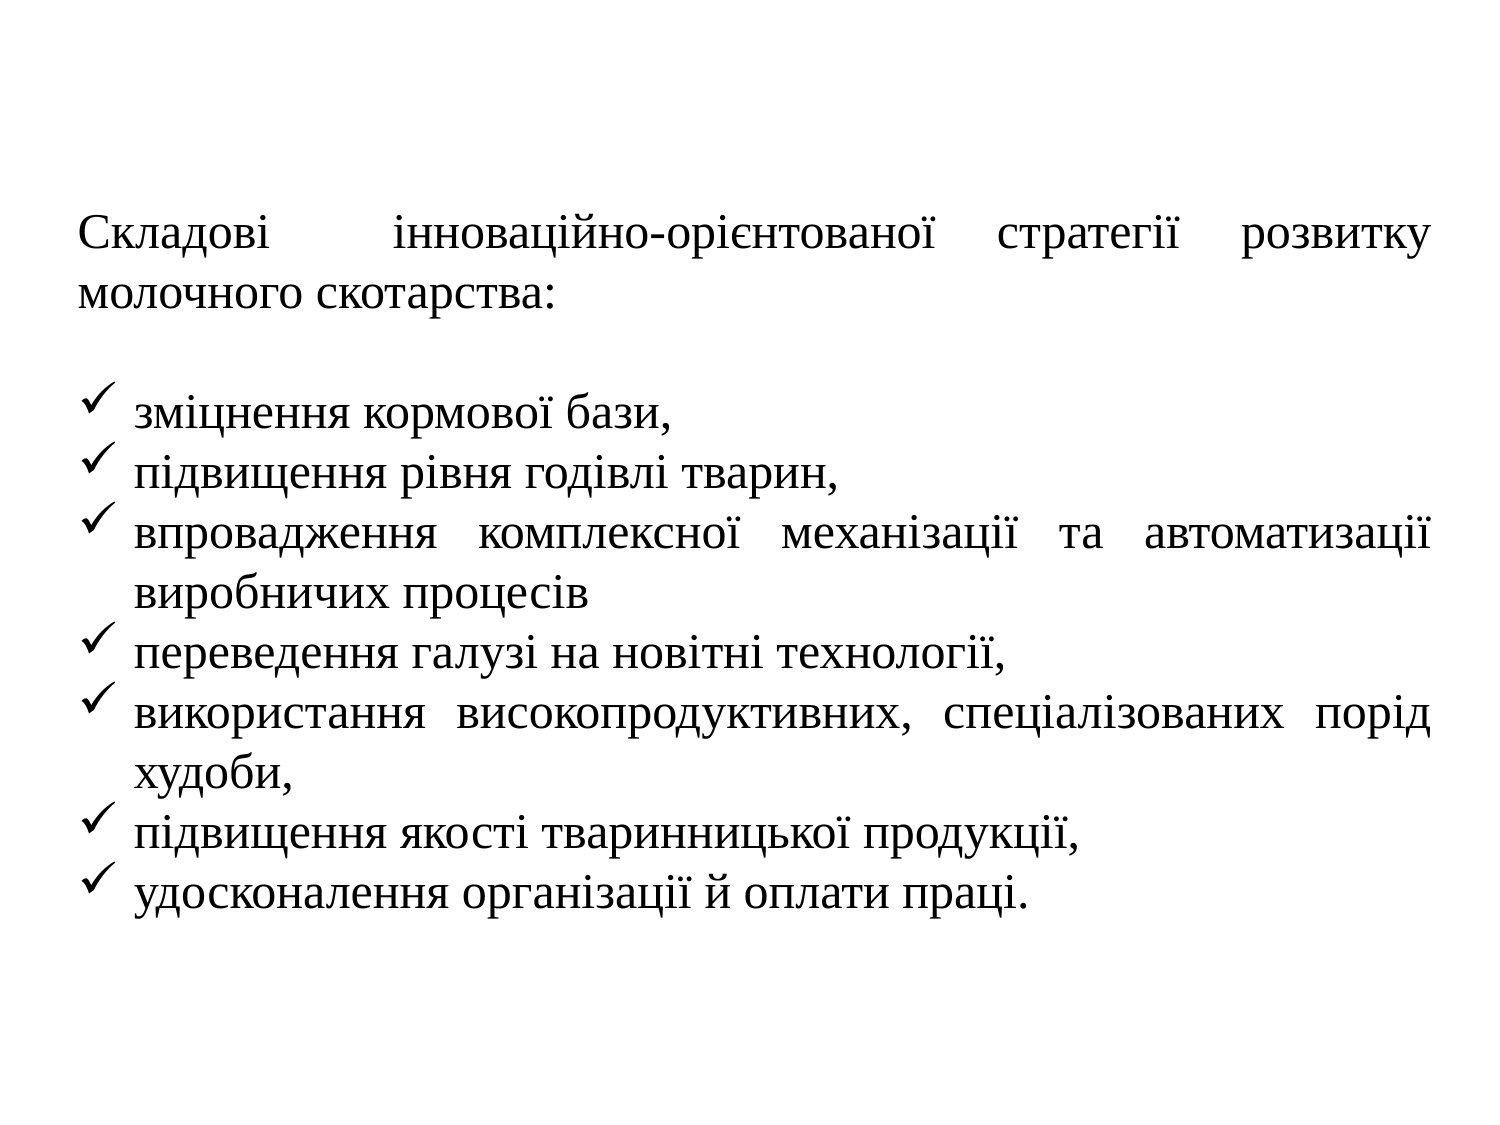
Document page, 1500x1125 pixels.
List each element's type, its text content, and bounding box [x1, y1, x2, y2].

text_box Складові інноваційно-орієнтованої стратегії розвитку молочного скотарства: зміцнення кормової бази, підвищення рівня годівлі тварин, впровадження комплексної механізації та автоматизації виробничих процесів переведення галузі на новітні технології, використання високопродуктивних, спеціалізованих порід худоби, підвищення якості тваринницької продукції, удосконалення організації й оплати праці. [63, 191, 1447, 927]
